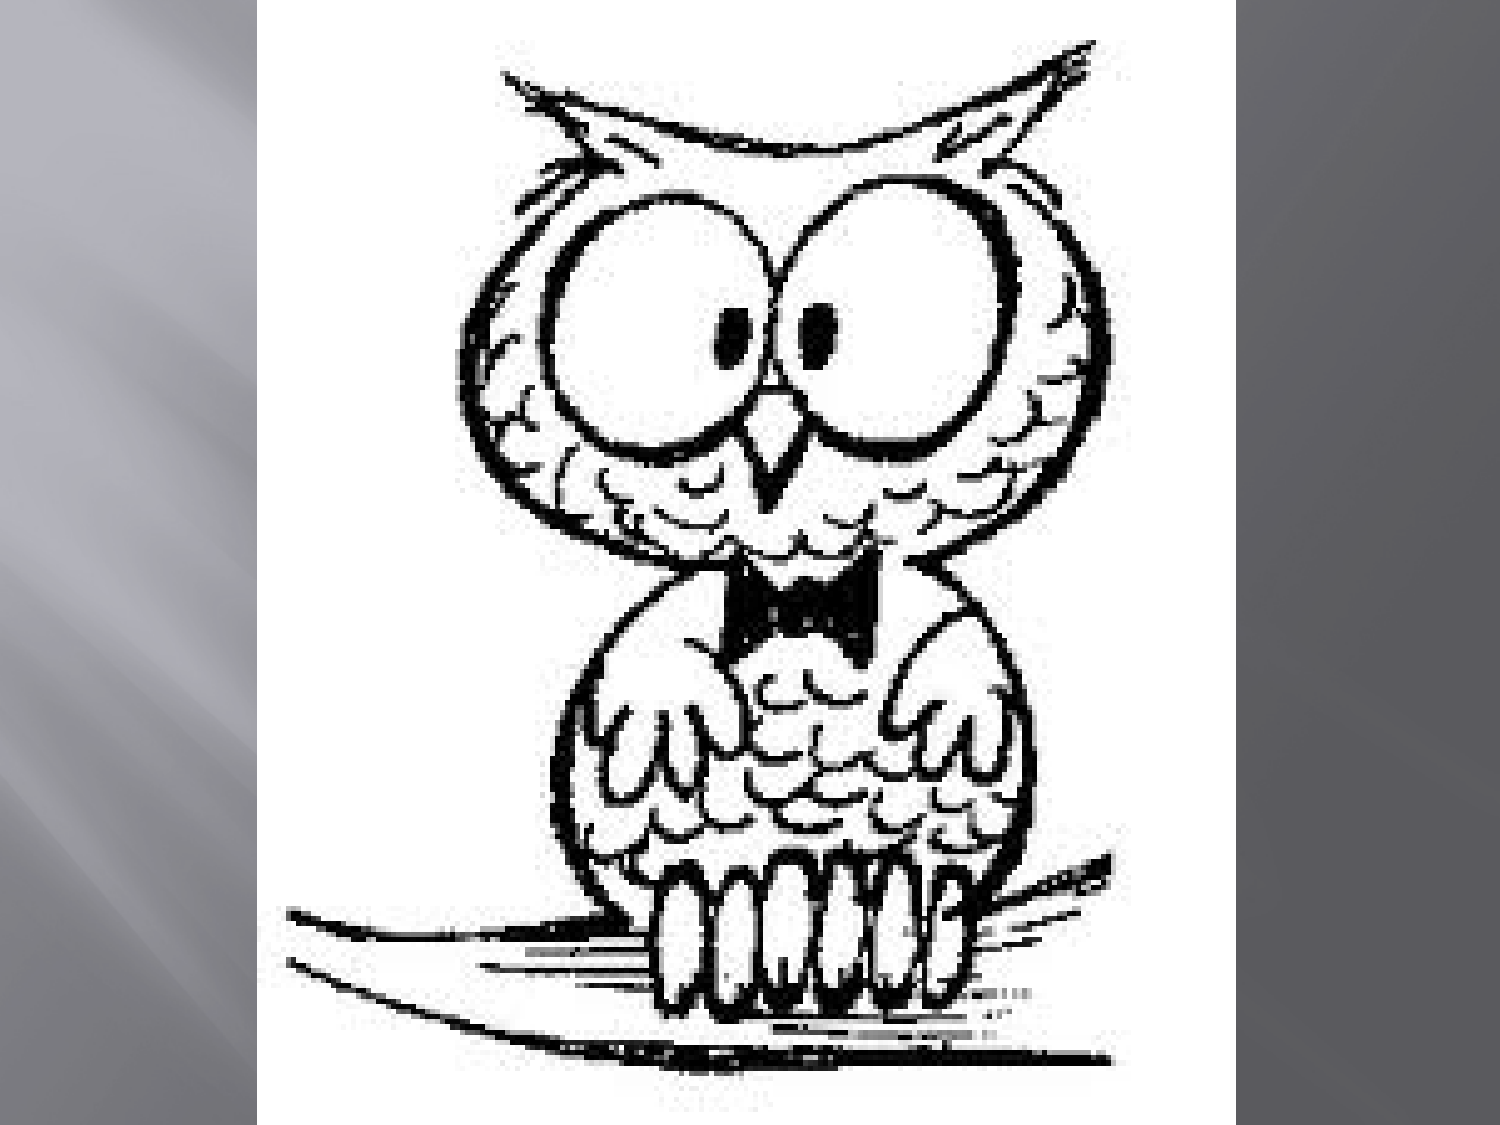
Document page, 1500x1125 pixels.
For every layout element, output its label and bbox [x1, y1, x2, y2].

list [257, 0, 1236, 1125]
